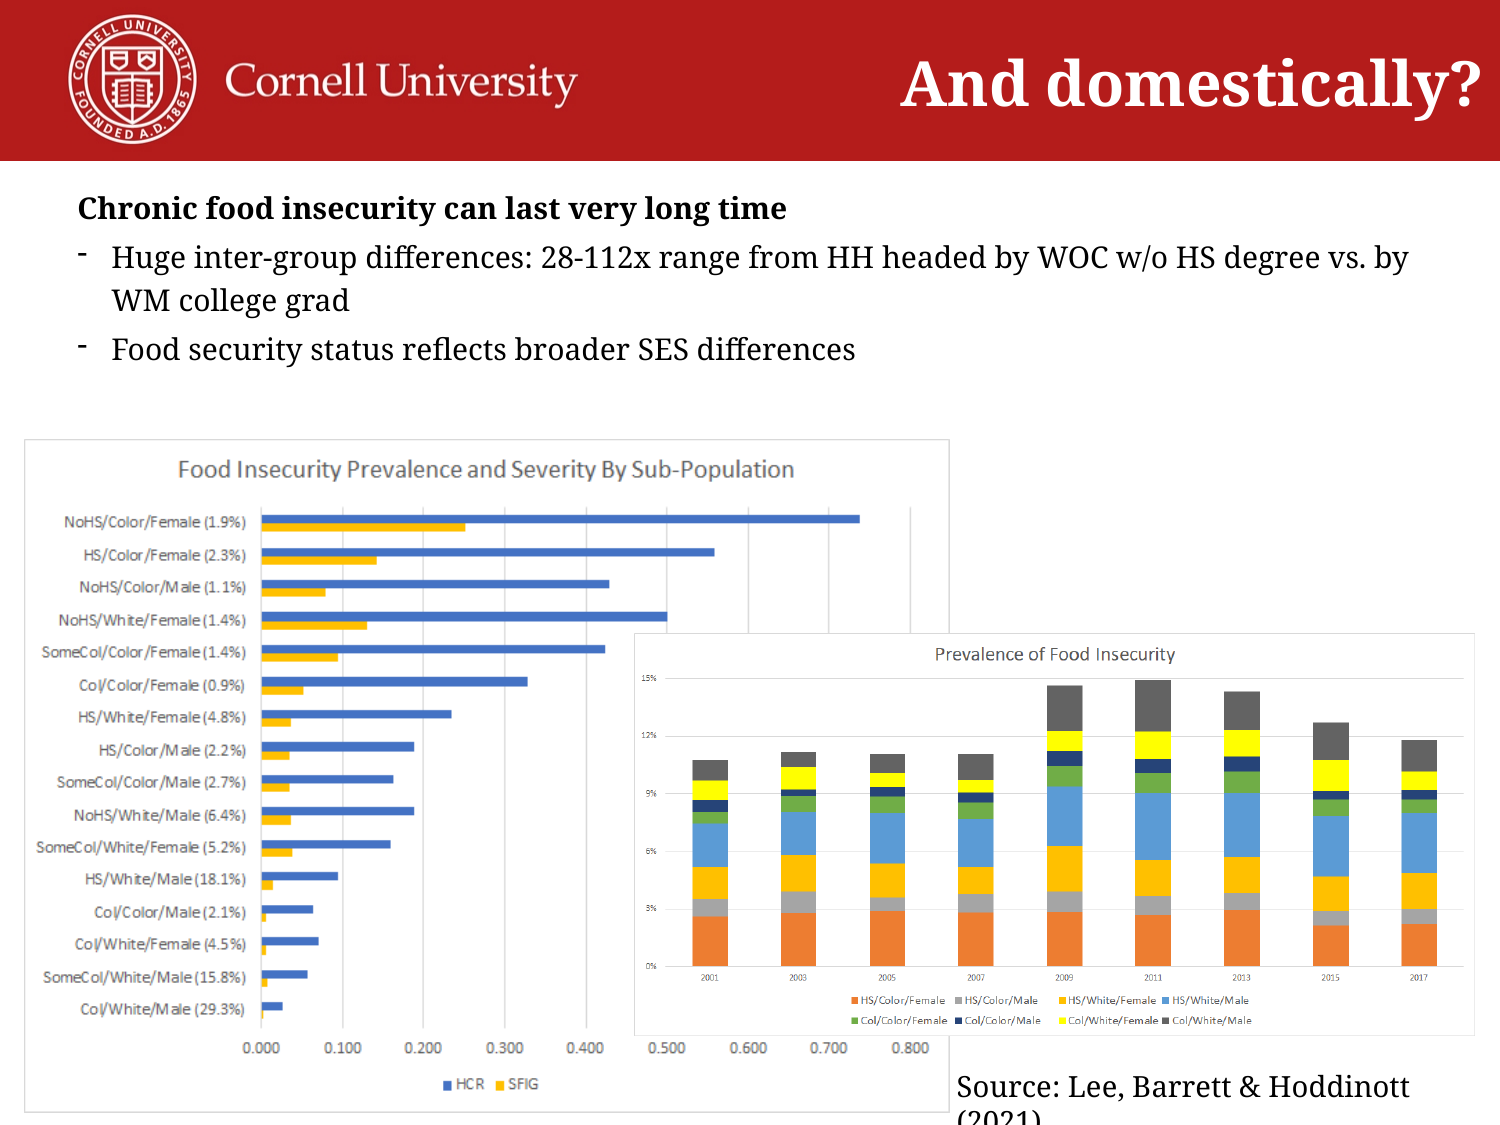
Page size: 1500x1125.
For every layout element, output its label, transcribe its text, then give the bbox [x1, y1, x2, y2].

picture [0, 0, 1500, 162]
picture [24, 438, 1476, 1113]
text_box Source: Lee, Barrett & Hoddinott (2021) [941, 1061, 1500, 1125]
text_box Chronic food insecurity can last very long time Huge inter-group differences: 28-112x range from HH headed by WOC w/o HS degree vs. by WM college grad Food security status reflects broader SES differences [62, 174, 1463, 375]
